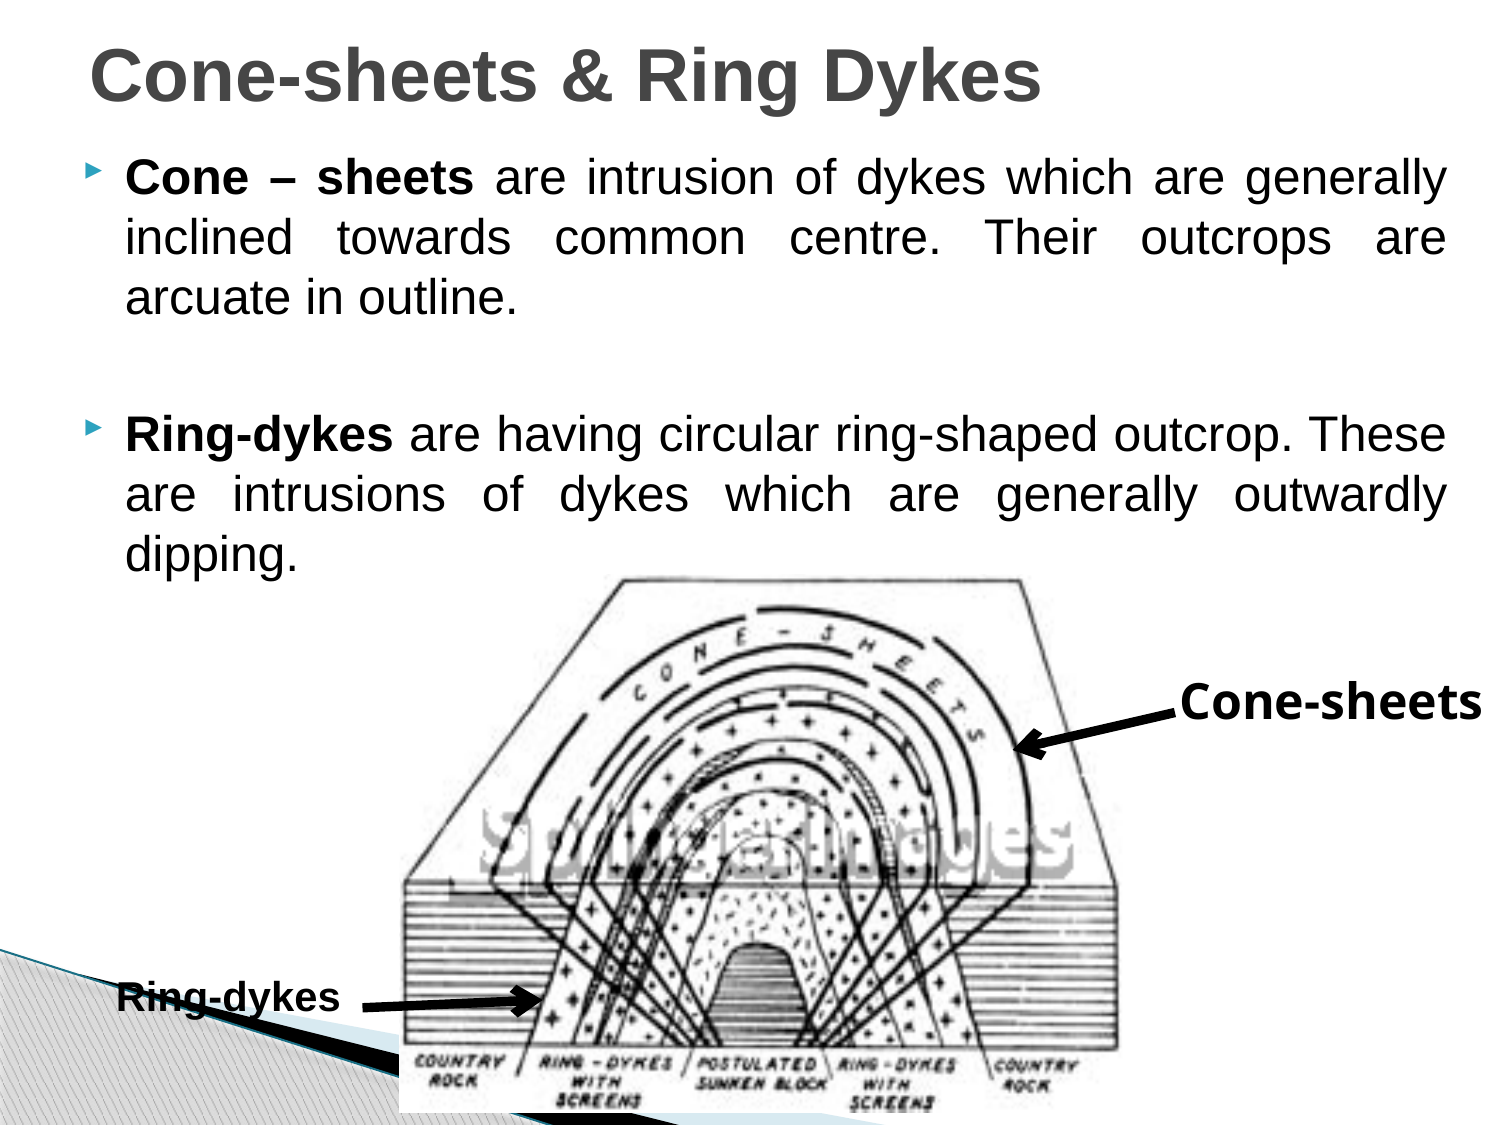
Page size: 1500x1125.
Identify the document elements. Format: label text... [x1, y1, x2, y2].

picture [399, 574, 1126, 1113]
text_box Cone-sheets [1164, 662, 1499, 738]
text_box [362, 999, 543, 1008]
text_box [1012, 712, 1176, 751]
text_box Ring-dykes [101, 962, 356, 1028]
list Cone – sheets are intrusion of dykes which are generally inclined towards common centre. Their outcrops are arcuate in outline. Ring-dykes are having circular ring-shaped outcrop. These are intrusions of dykes which are generally outwardly dipping. [50, 137, 1463, 613]
title Cone-sheets & Ring Dykes [75, 12, 1425, 130]
